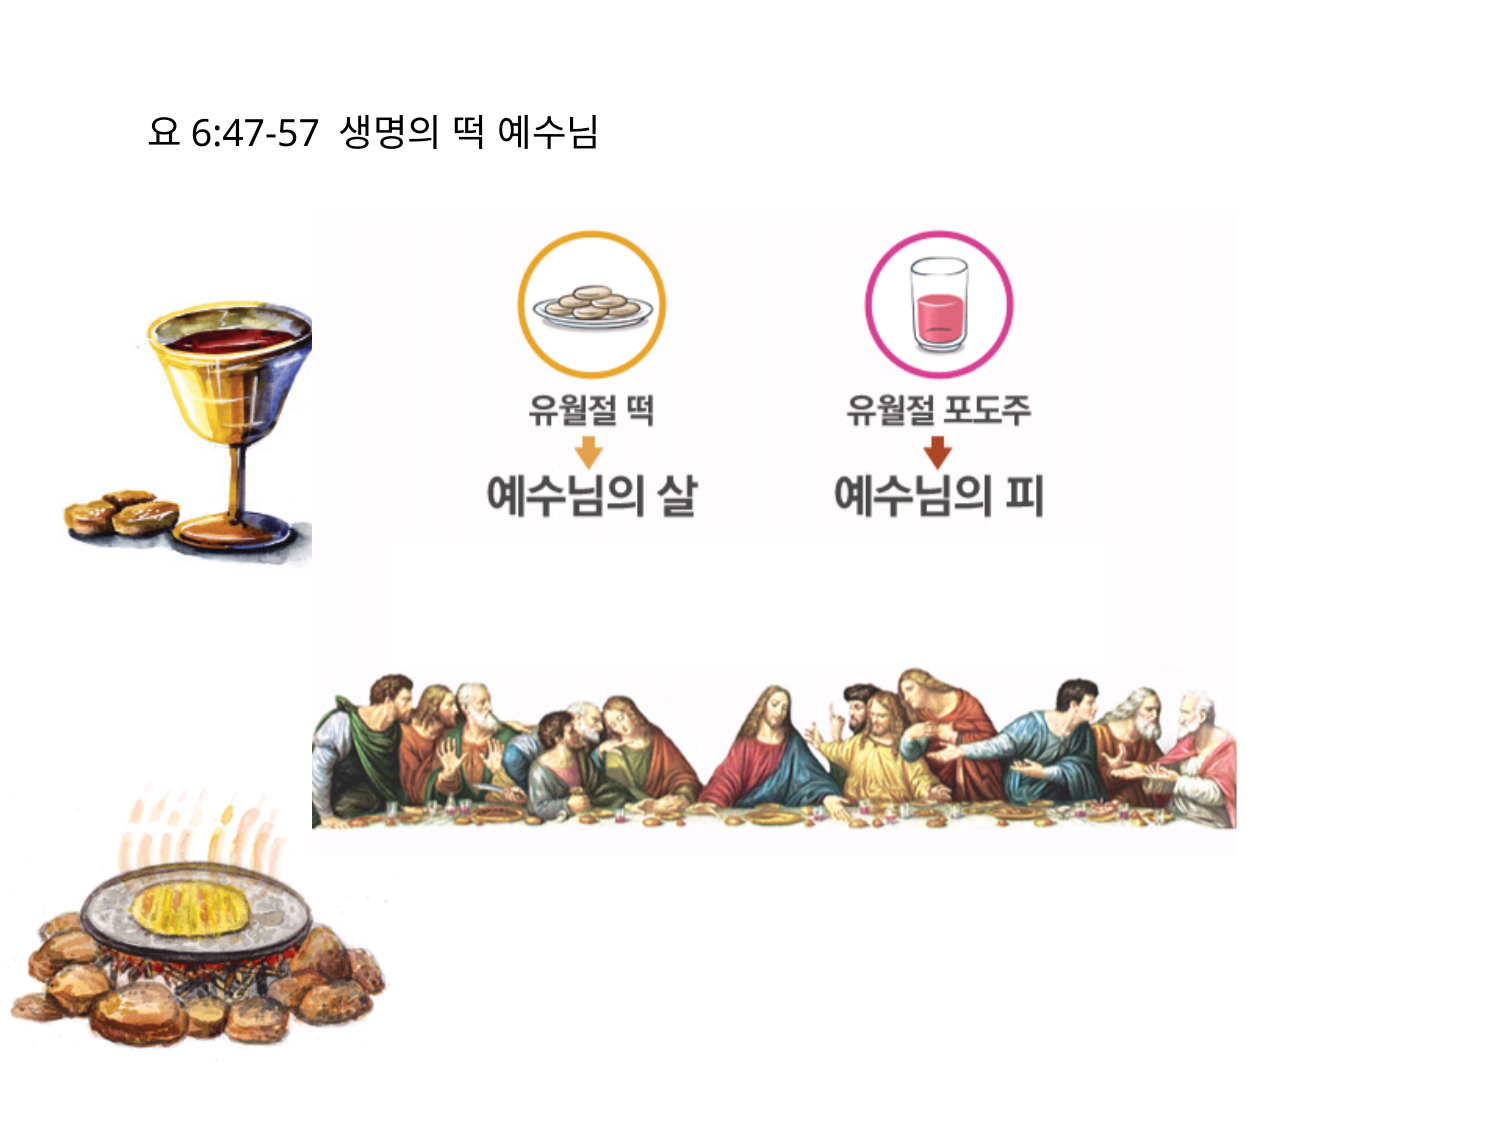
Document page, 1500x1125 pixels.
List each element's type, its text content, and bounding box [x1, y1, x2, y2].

picture [3, 207, 1251, 1068]
text_box 요6:47-57 생명의 떡 예수님 [132, 101, 617, 162]
